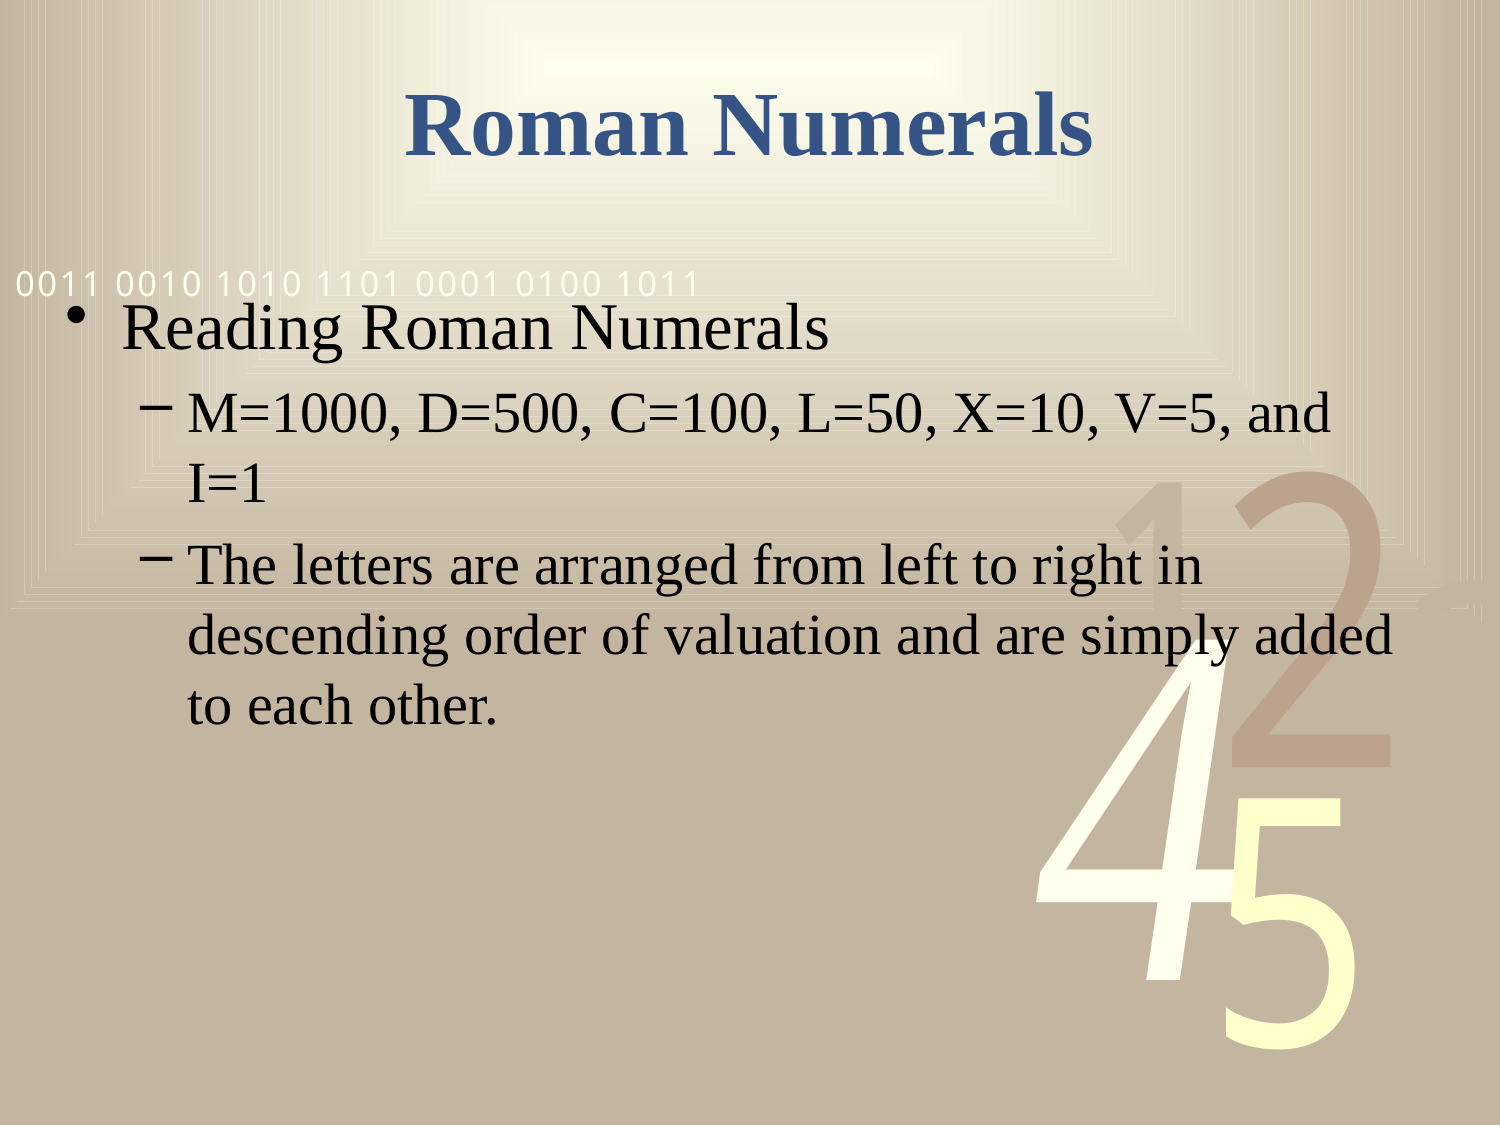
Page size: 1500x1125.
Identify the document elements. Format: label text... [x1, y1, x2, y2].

title Roman Numerals [112, 24, 1388, 213]
list Reading Roman Numerals M=1000, D=500, C=100, L=50, X=10, V=5, and I=1 The letters are arranged from left to right in descending order of valuation and are simply added to each other. [49, 274, 1438, 951]
